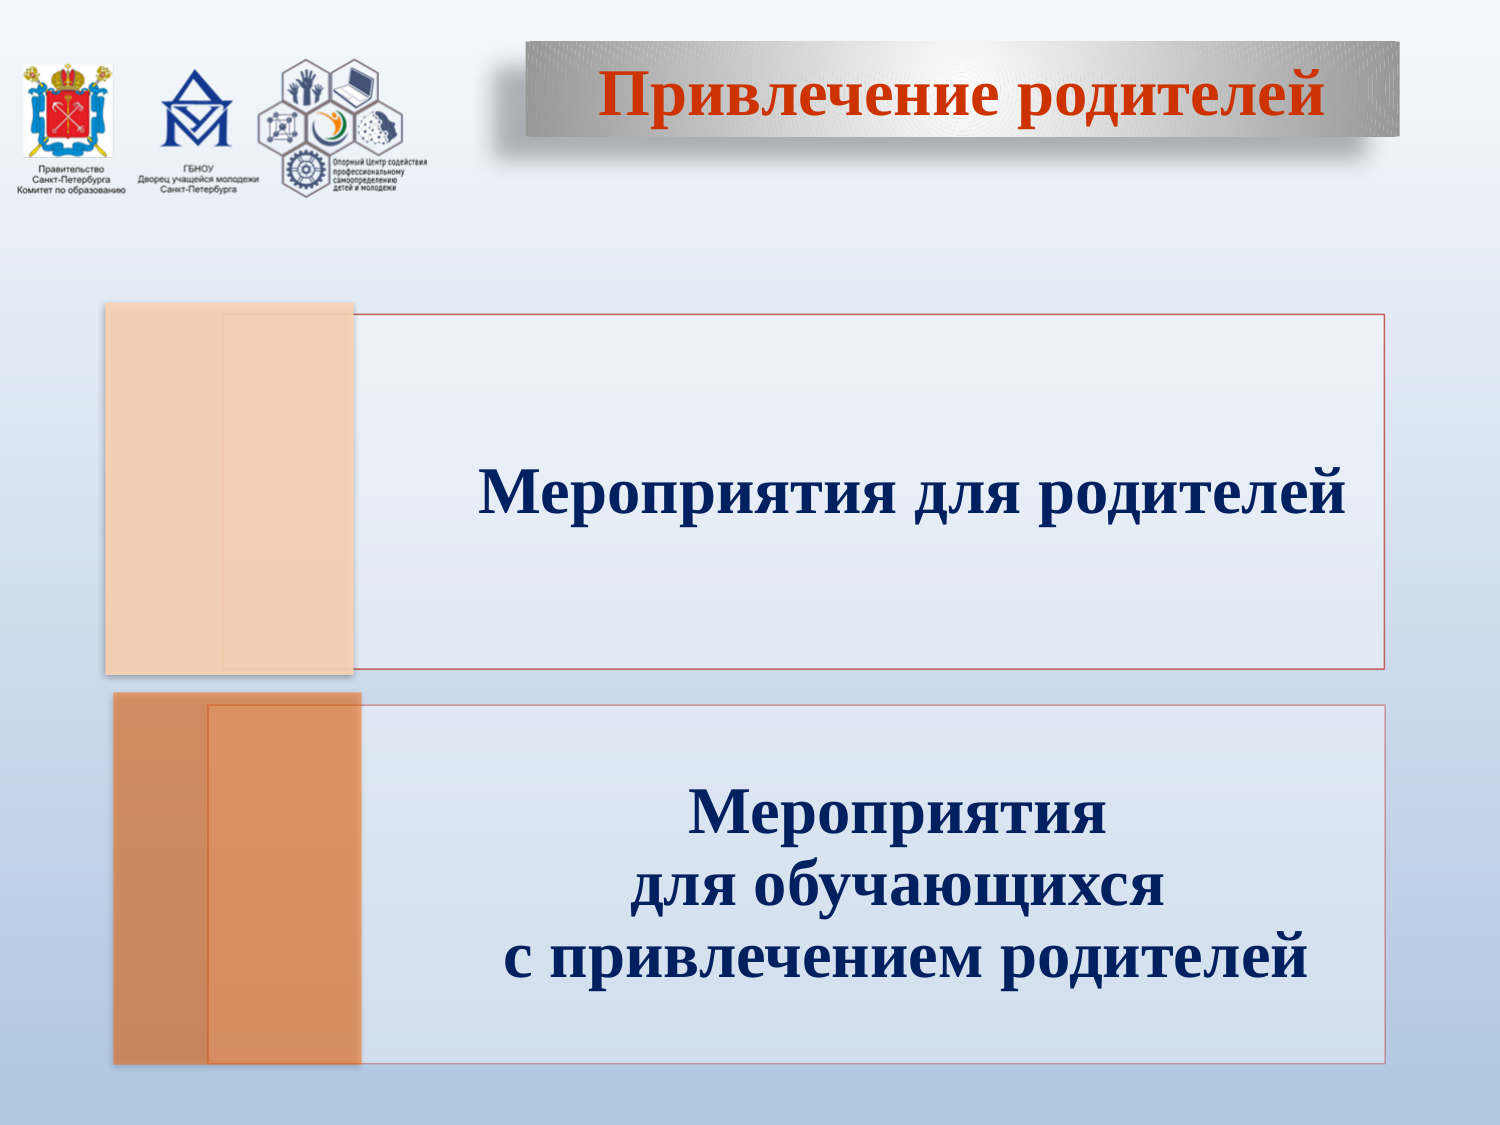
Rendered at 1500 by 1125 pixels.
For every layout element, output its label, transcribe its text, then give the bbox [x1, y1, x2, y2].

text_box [64, 193, 1483, 1083]
text_box Привлечение родителей [525, 41, 1400, 137]
picture [17, 57, 429, 199]
